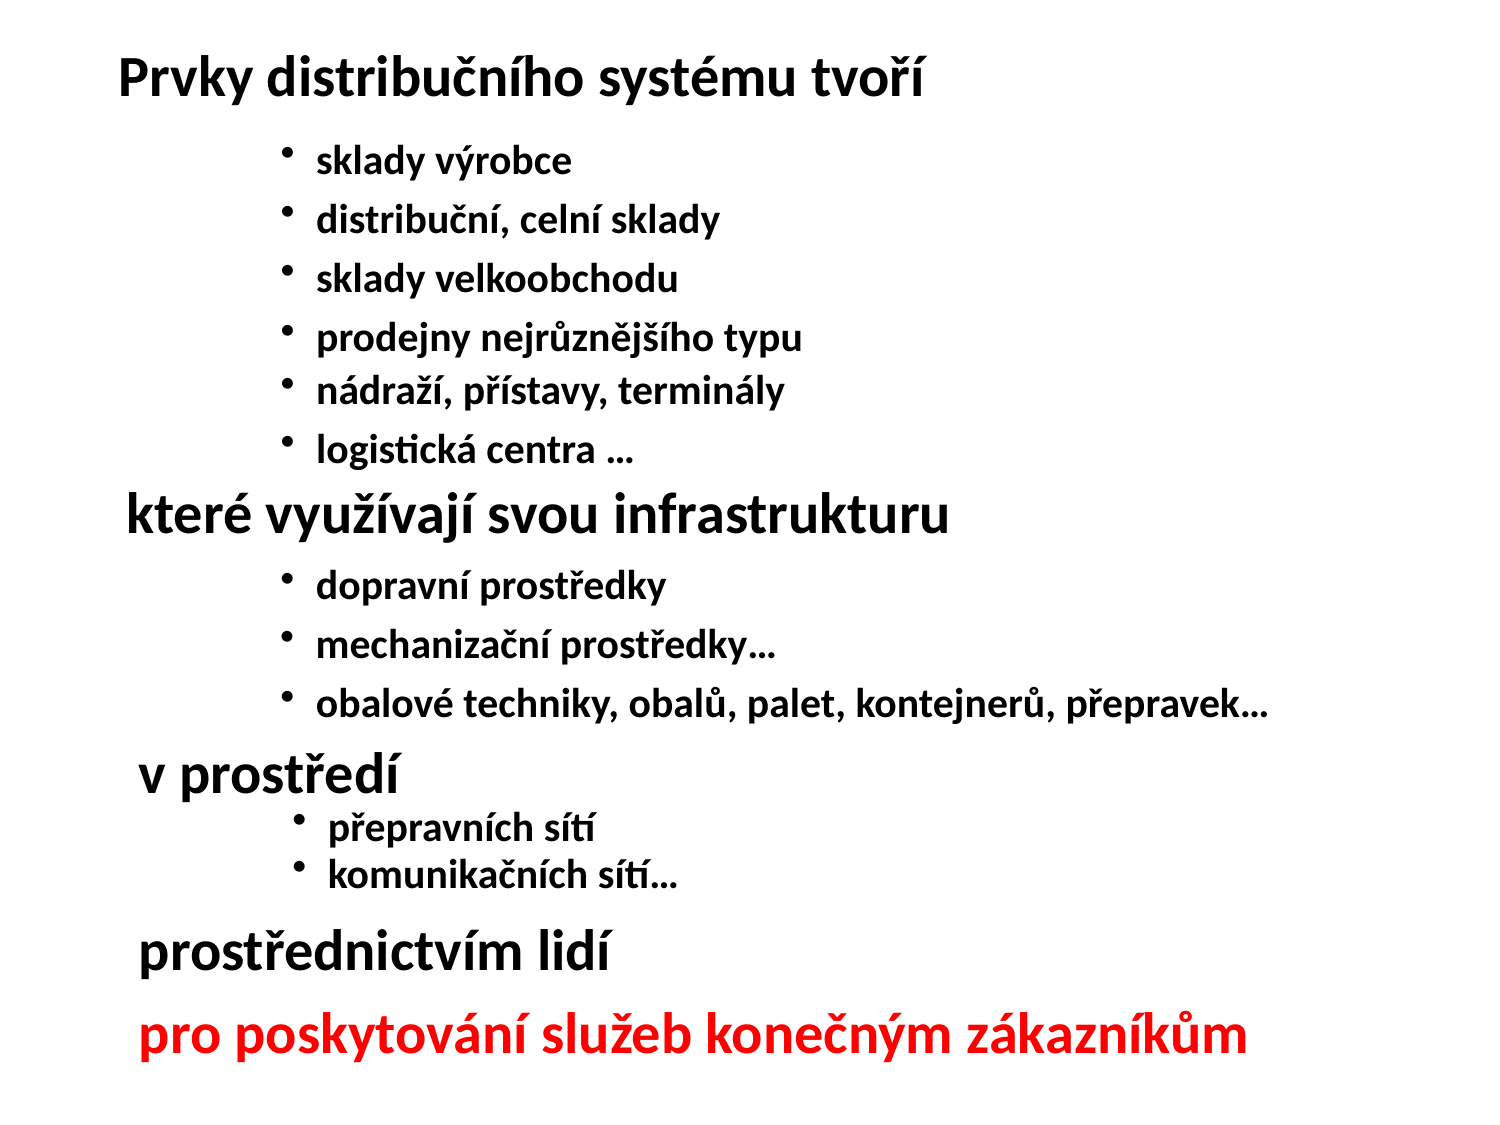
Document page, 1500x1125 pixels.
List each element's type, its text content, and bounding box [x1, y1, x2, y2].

text_box obalové techniky, obalů, palet, kontejnerů, přepravek… [265, 668, 1459, 734]
text_box prostřednictvím lidí [123, 904, 733, 990]
text_box Prvky distribučního systému tvoří [103, 30, 1388, 116]
text_box v prostředí [123, 727, 566, 813]
text_box přepravních sítí [277, 792, 1471, 839]
text_box distribuční, celní sklady [265, 184, 892, 243]
text_box sklady výrobce [265, 125, 1211, 191]
text_box nádraží, přístavy, terminály [265, 355, 1117, 414]
text_box dopravní prostředky [265, 550, 762, 609]
text_box mechanizační prostředky… [265, 609, 880, 675]
text_box které využívají svou infrastrukturu [112, 468, 1329, 553]
text_box pro poskytování služeb konečným zákazníkům [123, 987, 1471, 1073]
text_box komunikačních sítí… [277, 839, 1471, 905]
text_box sklady velkoobchodu [265, 243, 1211, 302]
text_box logistická centra … [265, 414, 1211, 468]
text_box prodejny nejrůznějšího typu [265, 302, 1211, 368]
